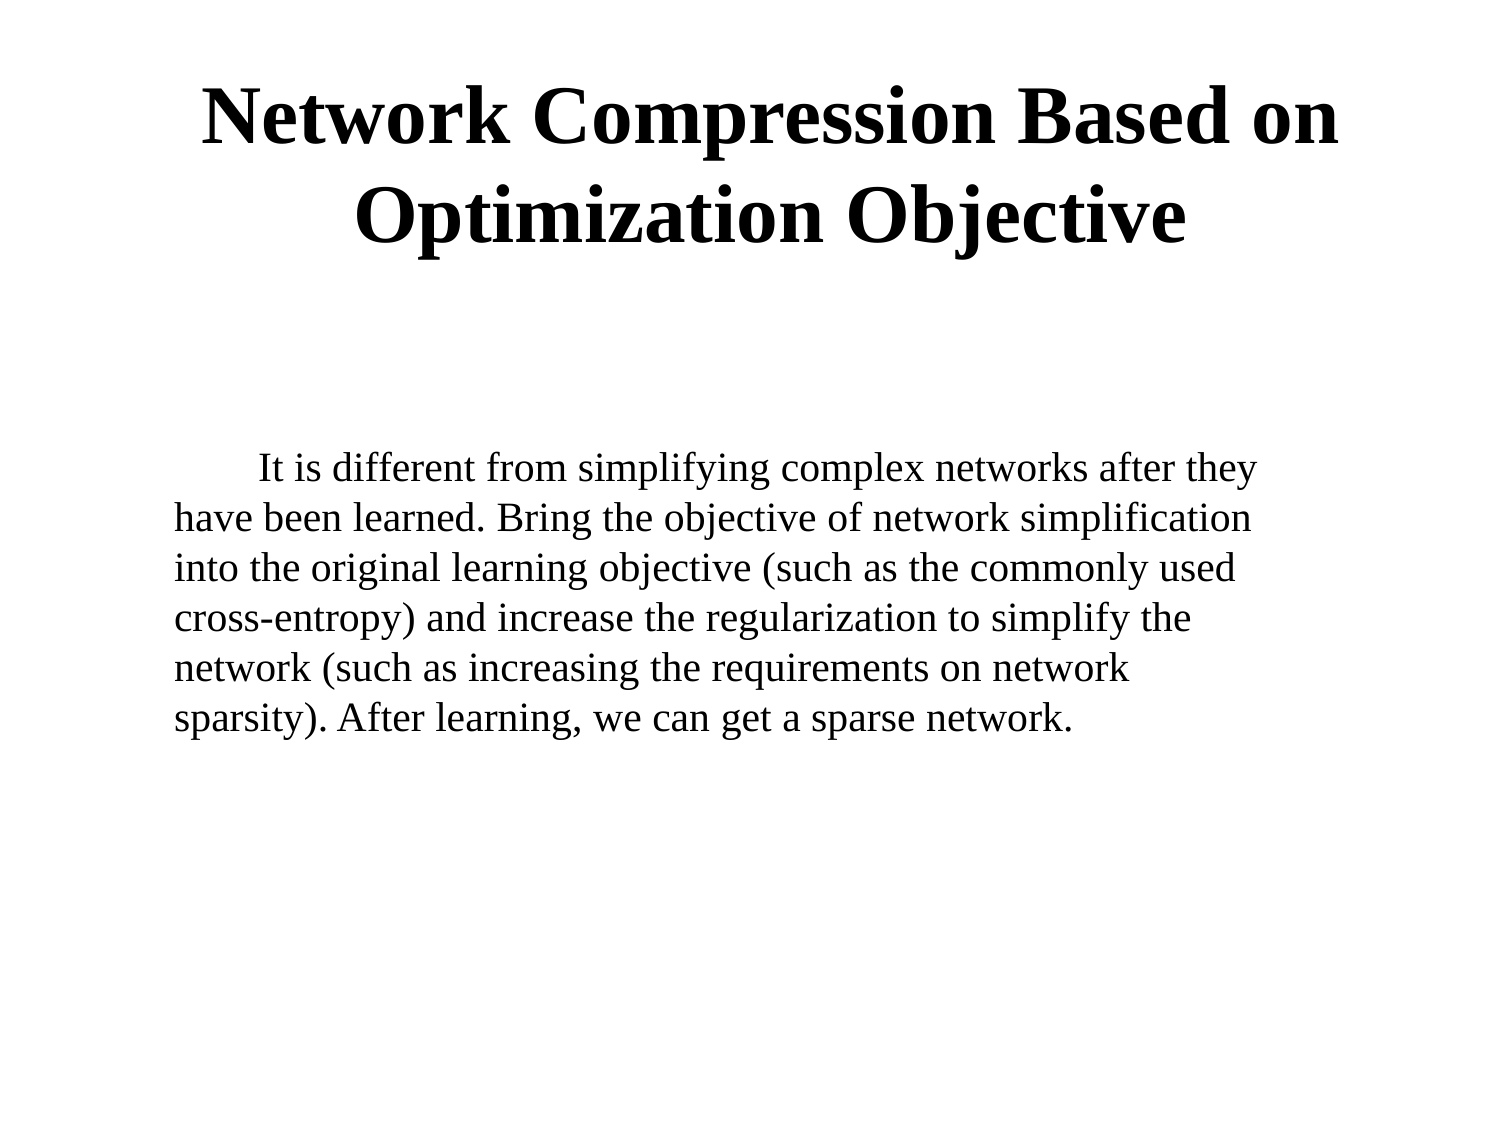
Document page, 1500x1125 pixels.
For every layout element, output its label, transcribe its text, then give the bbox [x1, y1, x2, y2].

text_box Network Compression Based on Optimization Objective [95, 65, 1446, 254]
text_box It is different from simplifying complex networks after they have been learned. Bring the objective of network simplification into the original learning objective (such as the commonly used cross-entropy) and increase the regularization to simplify the network (such as increasing the requirements on network sparsity). After learning, we can get a sparse network. [159, 432, 1294, 748]
